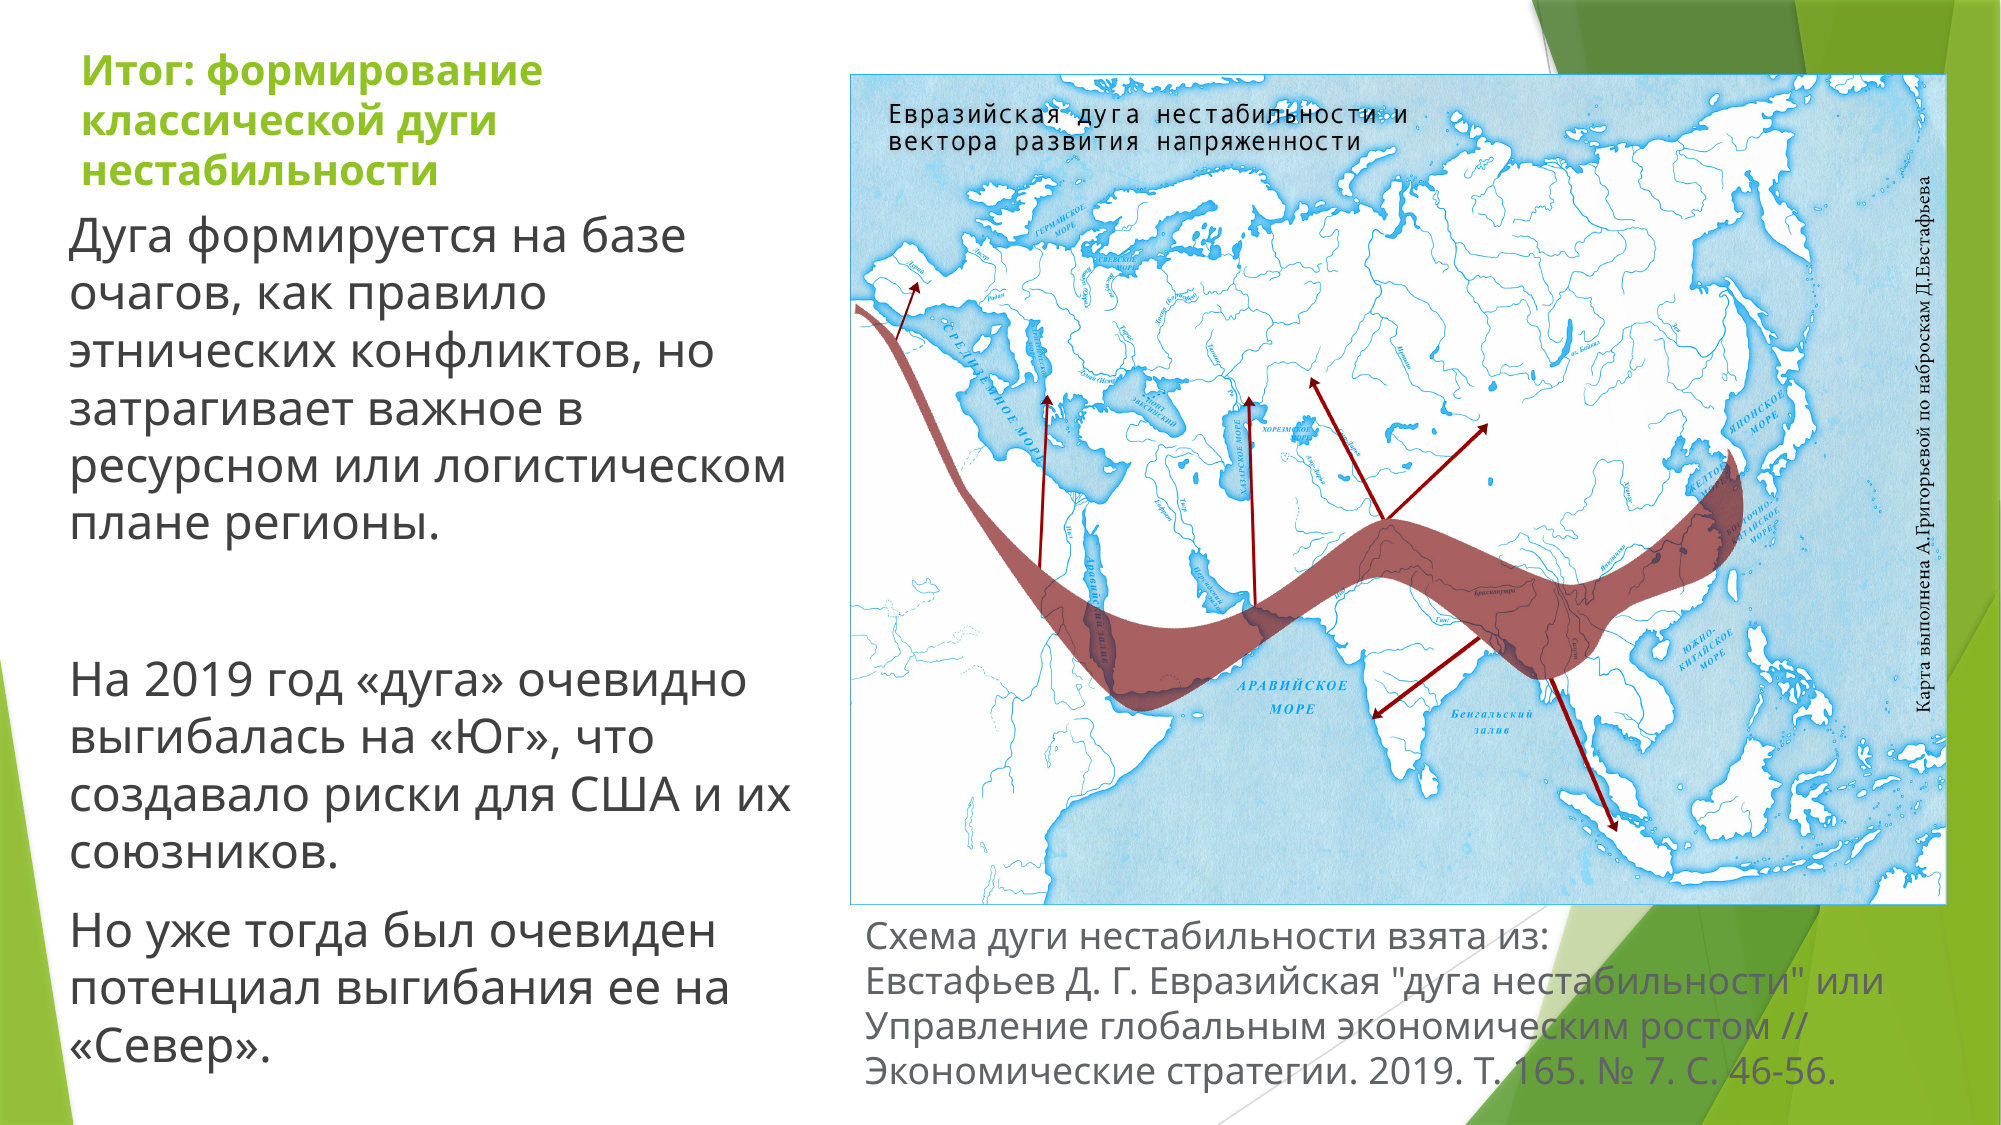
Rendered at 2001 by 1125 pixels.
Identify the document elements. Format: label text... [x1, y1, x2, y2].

text_box Схема дуги нестабильности взята из: Евстафьев Д. Г. Евразийская "дуга нестабильности" или Управление глобальным экономическим ростом // Экономические стратегии. 2019. Т. 165. № 7. С. 46-56. [850, 913, 1945, 1100]
title Итог: формирование классической дуги нестабильности [65, 28, 711, 197]
picture [849, 74, 1947, 905]
list Дуга формируется на базе очагов, как правило этнических конфликтов, но затрагивает важное в ресурсном или логистическом плане регионы. На 2019 год «дуга» очевидно выгибалась на «Юг», что создавало риски для США и их союзников. Но уже тогда был очевиден потенциал выгибания ее на «Север». [53, 197, 820, 1068]
